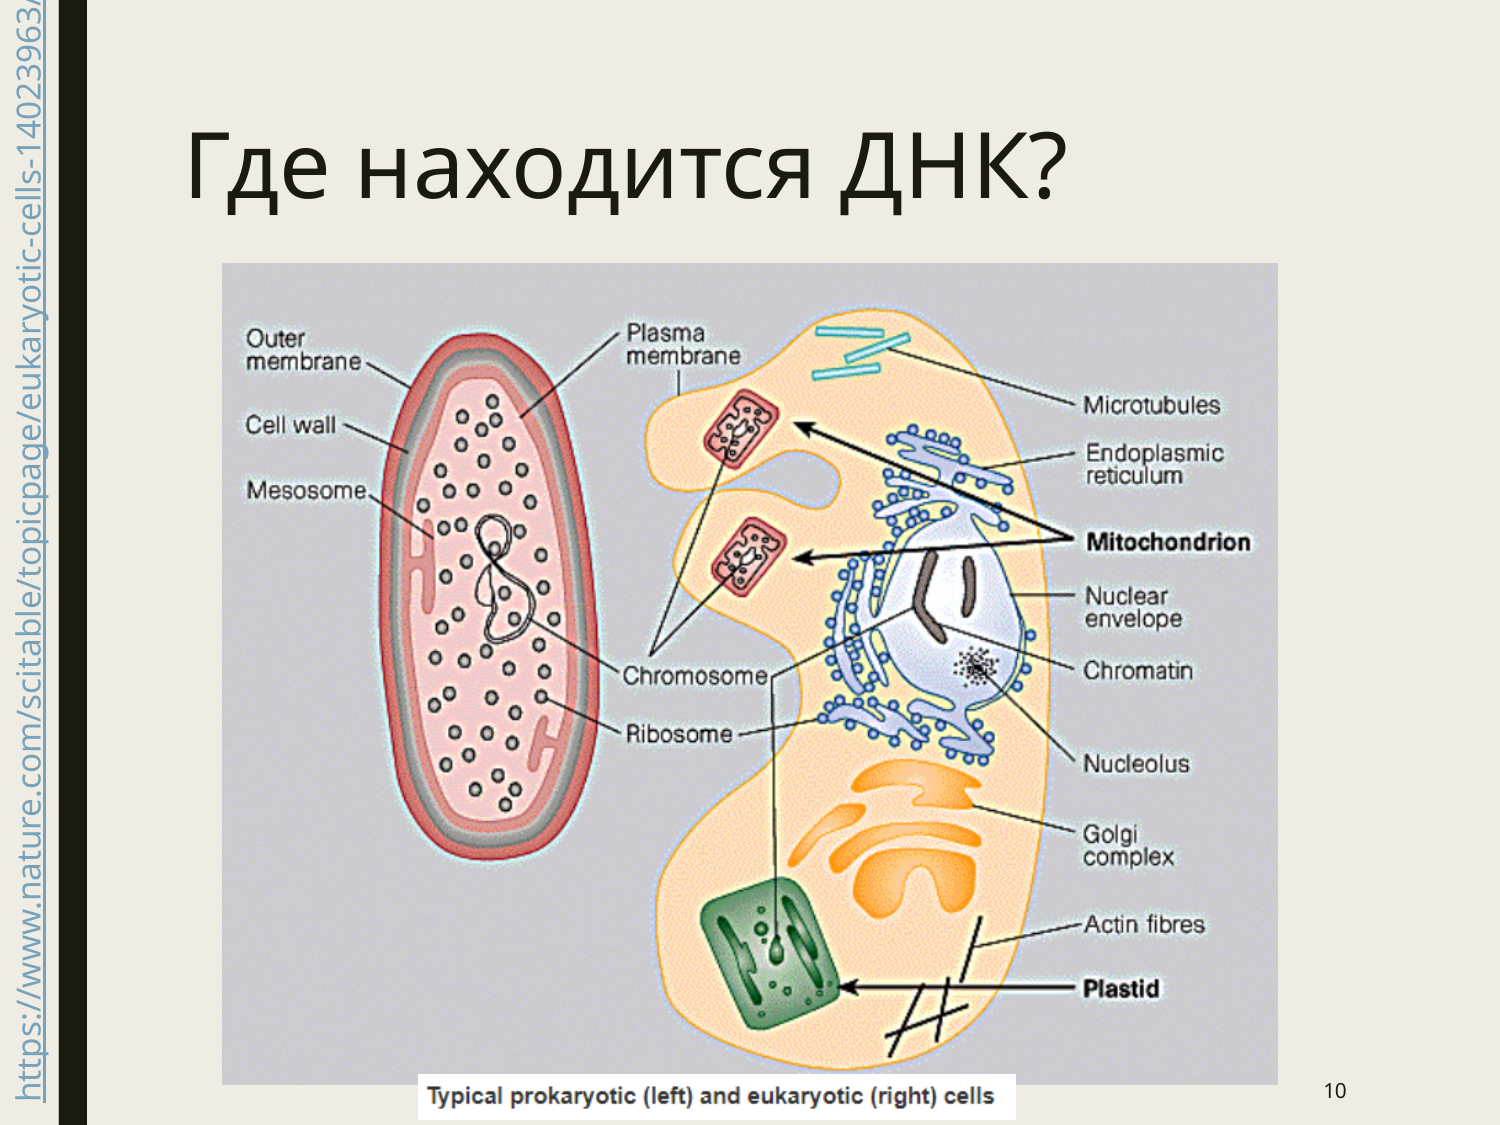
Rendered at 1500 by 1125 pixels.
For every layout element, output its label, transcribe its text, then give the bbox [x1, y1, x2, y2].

slide_number 10 [1165, 1058, 1362, 1125]
title Где находится ДНК? [168, 112, 1351, 357]
text_box https://www.nature.com/scitable/topicpage/eukaryotic-cells-14023963/ [0, 0, 60, 1118]
picture [222, 263, 1278, 1120]
